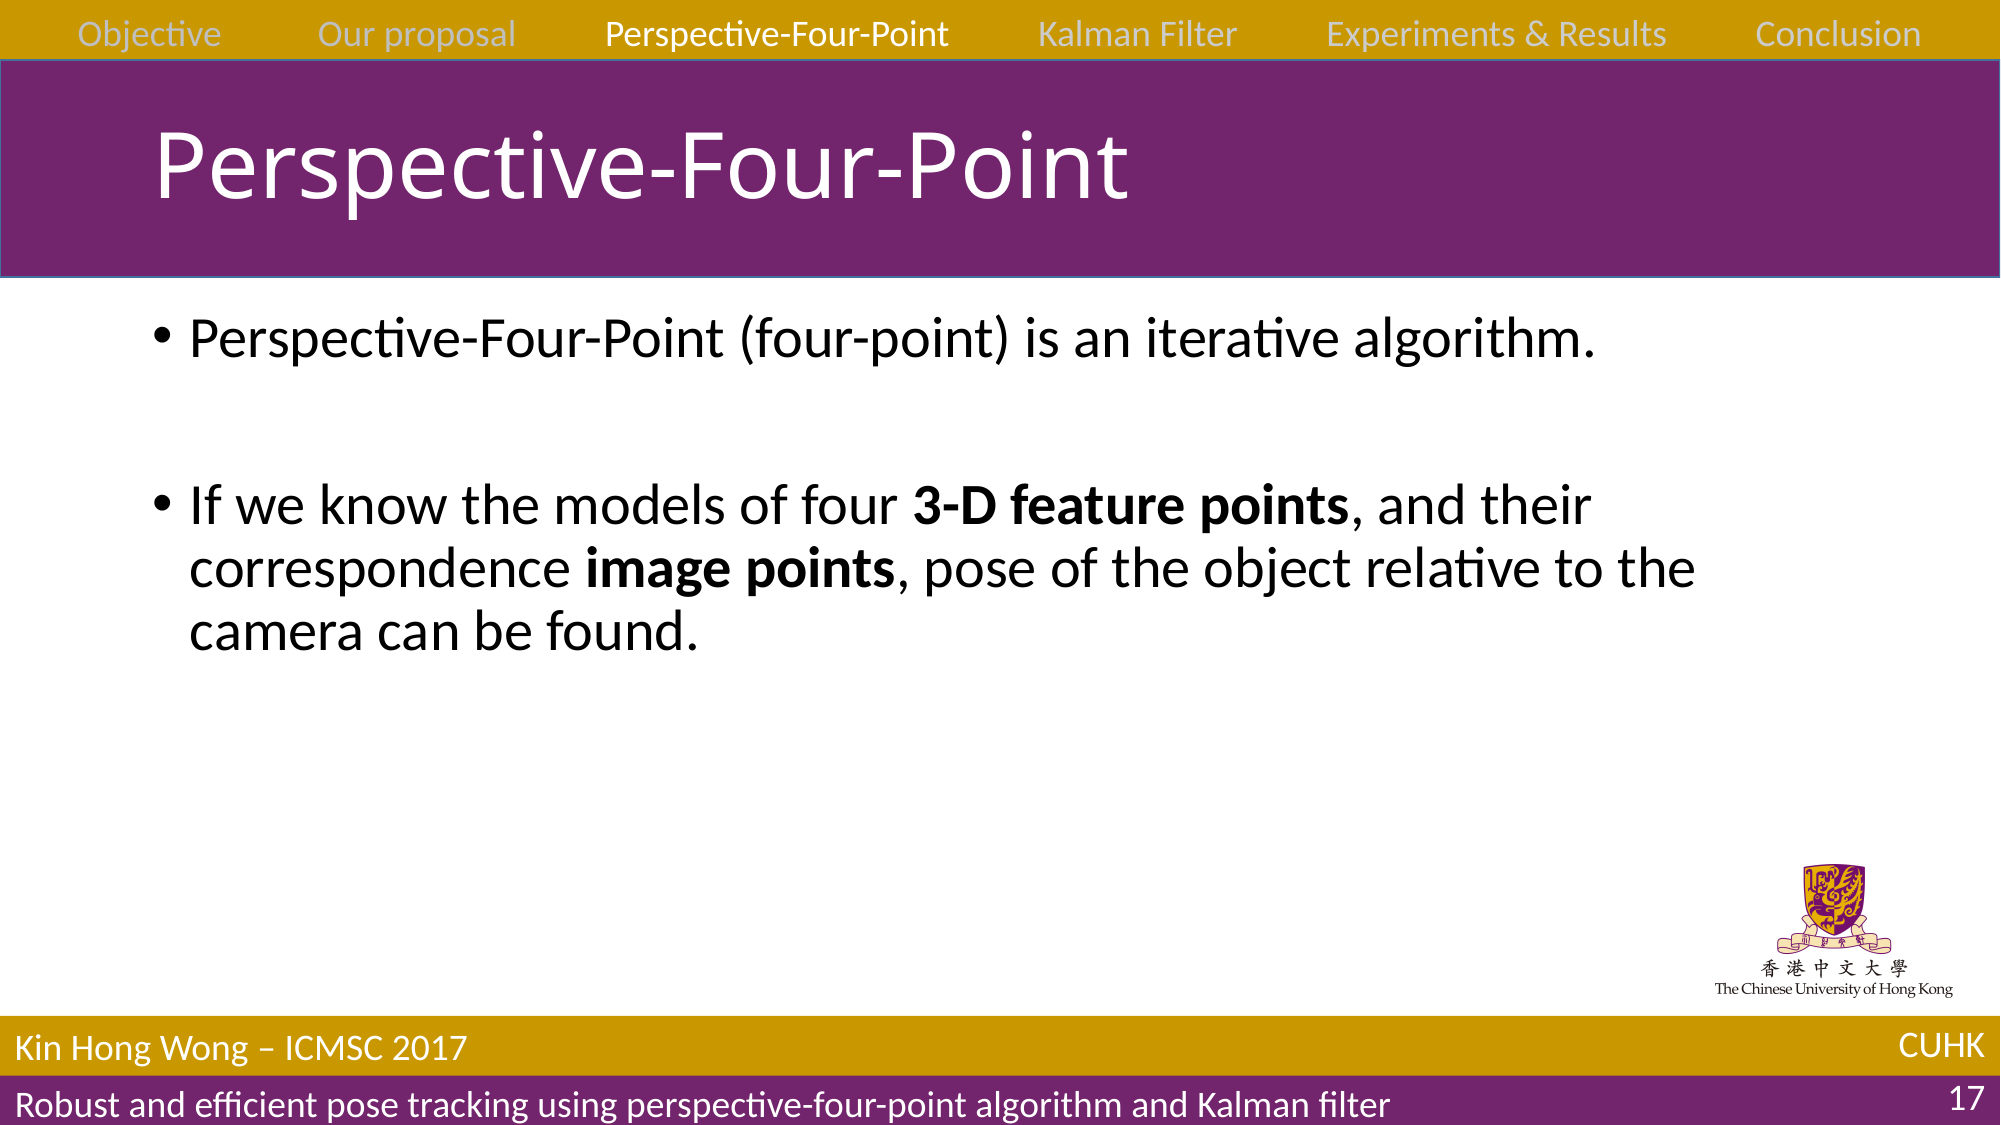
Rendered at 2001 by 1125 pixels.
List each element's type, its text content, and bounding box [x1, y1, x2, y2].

text_box Objective [62, 1, 246, 62]
text_box Kalman Filter [1023, 1, 1254, 62]
text_box Experiments & Results [1311, 1, 1683, 62]
text_box Perspective-Four-Point [590, 1, 965, 62]
text_box Conclusion [1740, 1, 1937, 62]
picture [1715, 864, 1953, 998]
title Perspective-Four-Point [137, 59, 1863, 278]
text_box Our proposal [303, 1, 532, 62]
list Perspective-Four-Point (four-point) is an iterative algorithm. If we know the models of four 3-D feature points, and their correspondence image points, pose of the object relative to the camera can be found. [137, 299, 1863, 983]
